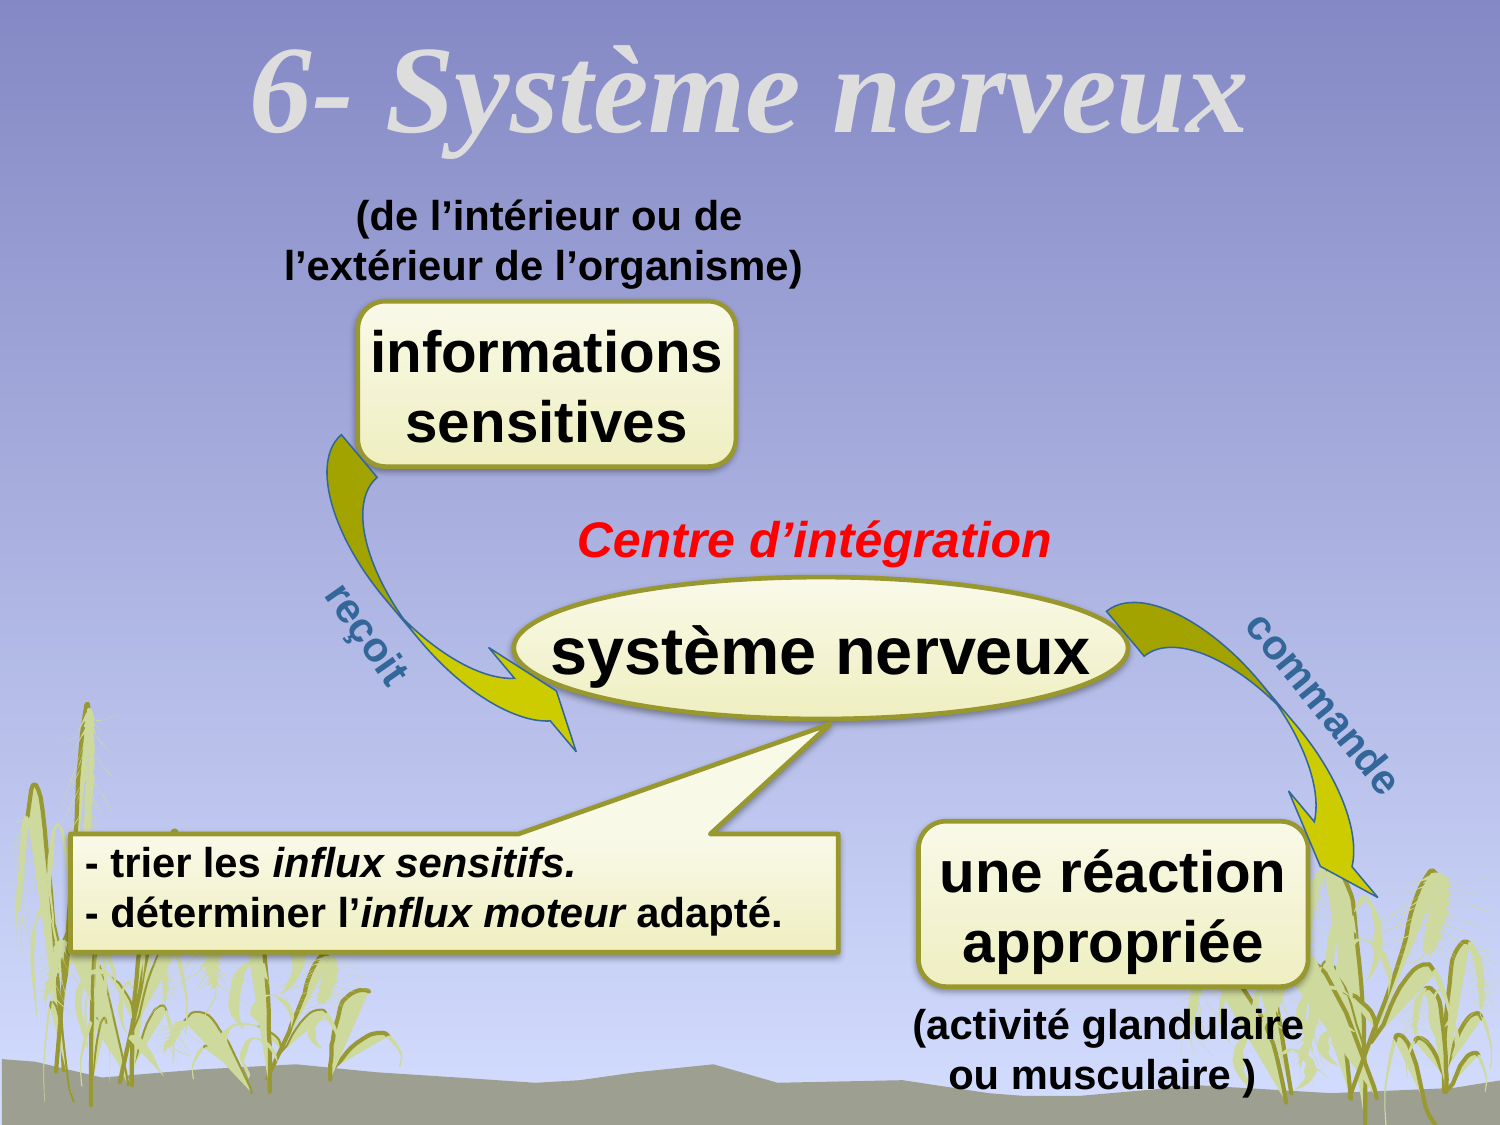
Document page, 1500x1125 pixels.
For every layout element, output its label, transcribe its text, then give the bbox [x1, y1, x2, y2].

text_box Centre d’intégration [542, 499, 1087, 575]
text_box - trier les influx sensitifs. - déterminer l’influx moteur adapté. [69, 723, 839, 954]
text_box 6- Système nerveux [23, 0, 1477, 176]
text_box une réaction appropriée [917, 820, 1309, 988]
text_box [340, 410, 480, 814]
text_box système nerveux [513, 576, 1129, 720]
text_box (de l’intérieur ou de l’extérieur de l’organisme) [265, 181, 833, 297]
text_box (activité glandulaire ou musculaire ) [877, 990, 1339, 1106]
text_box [1227, 540, 1359, 944]
text_box informations sensitives [357, 300, 737, 468]
